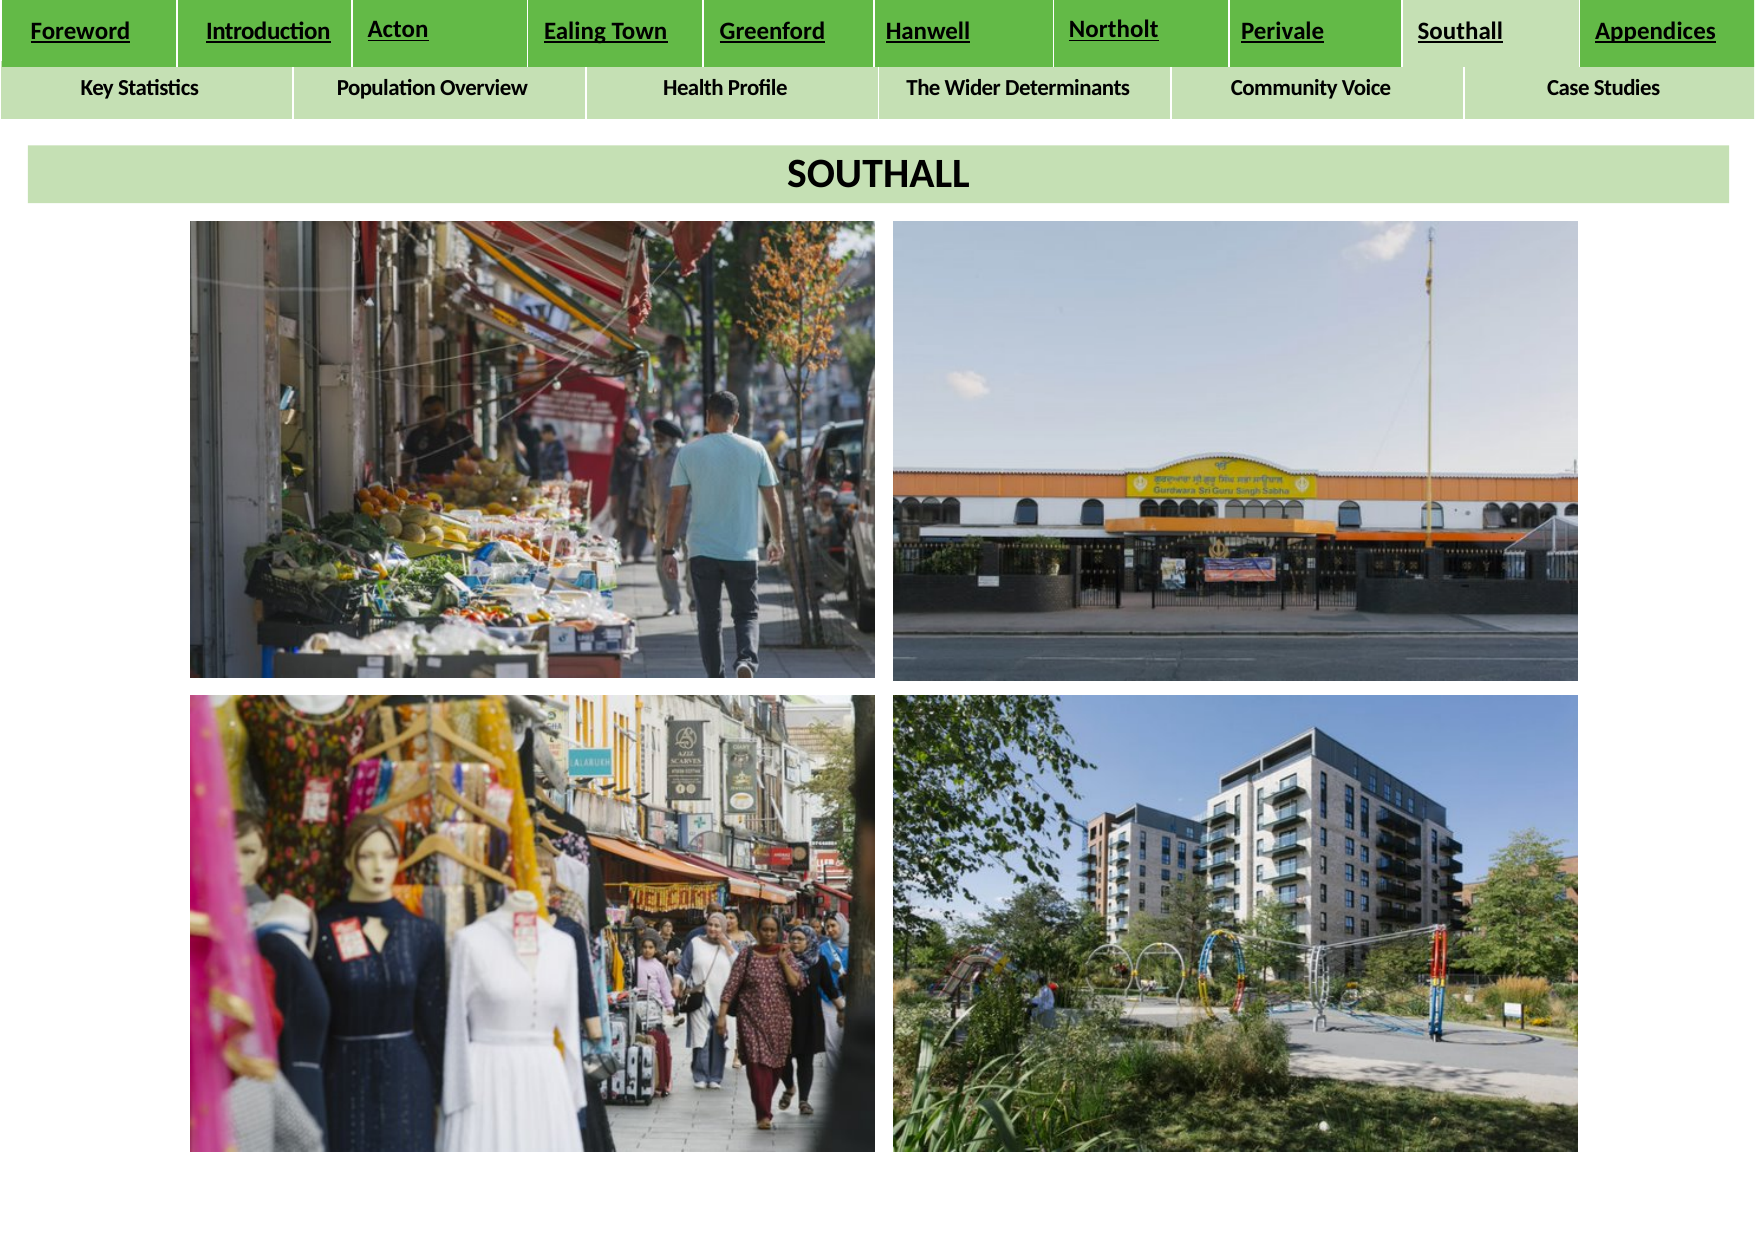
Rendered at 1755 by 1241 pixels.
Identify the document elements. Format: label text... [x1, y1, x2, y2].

table_header Southall [1403, 0, 1579, 67]
table_header Population Overview [294, 67, 585, 119]
picture [893, 221, 1578, 681]
table_header Introduction [178, 0, 351, 67]
title SOUTHALL [27, 145, 1730, 204]
table_header Case Studies [1465, 67, 1755, 119]
picture [893, 695, 1578, 1152]
table_header Community Voice [1172, 67, 1463, 119]
table_header Hanwell [875, 0, 1053, 67]
table_header The Wider Determinants [879, 67, 1170, 119]
table_header Acton [353, 0, 527, 67]
table_header Greenford [704, 0, 873, 67]
table_header Health Profile [587, 67, 878, 119]
table_header Ealing Town [528, 0, 702, 67]
table_header Northolt [1054, 0, 1228, 67]
table_header Foreword [2, 0, 176, 67]
table_header Appendices [1580, 0, 1755, 67]
picture [190, 221, 875, 678]
table_header Perivale [1230, 0, 1401, 67]
picture [190, 695, 875, 1152]
table_header Key Statistics [1, 61, 292, 119]
